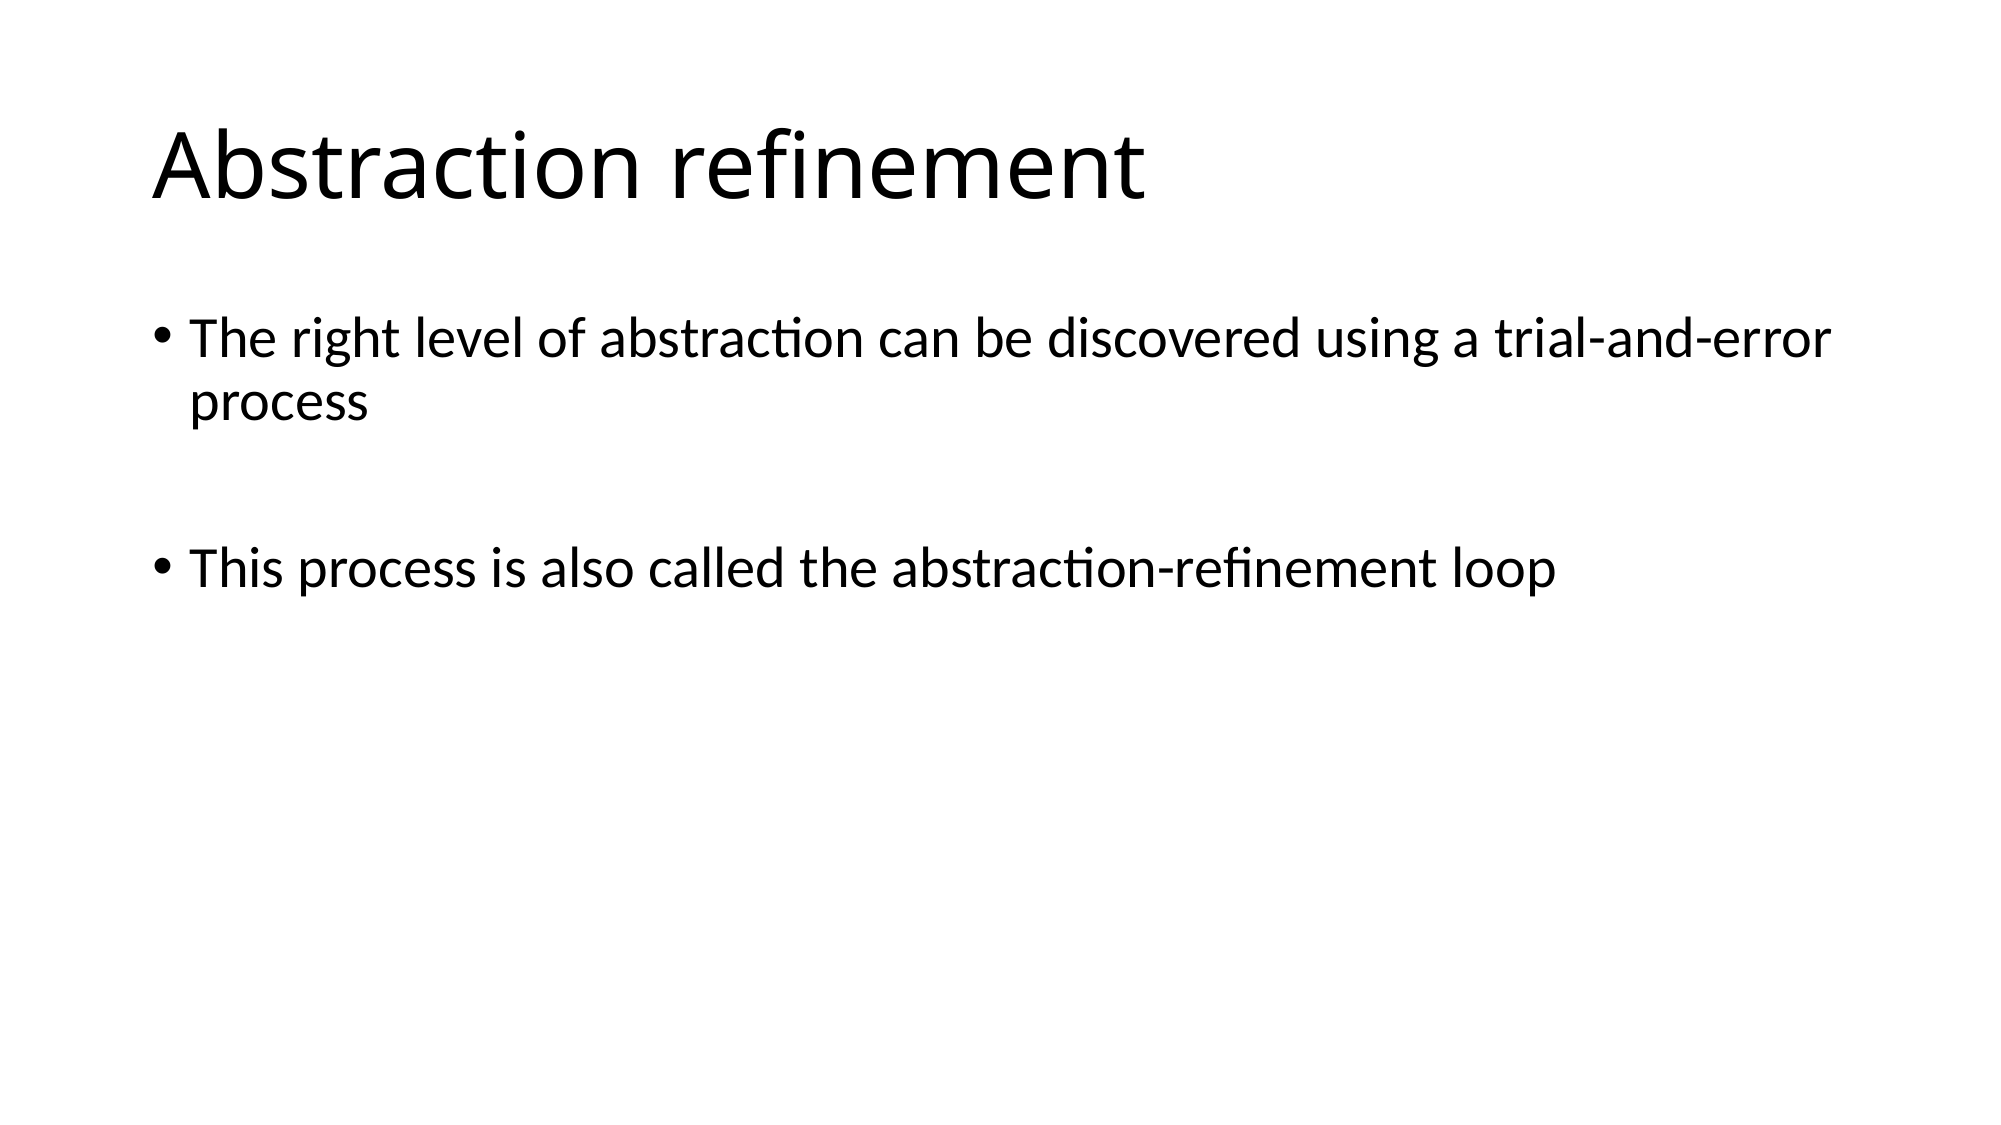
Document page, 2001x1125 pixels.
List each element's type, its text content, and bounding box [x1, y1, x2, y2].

list The right level of abstraction can be discovered using a trial-and-error process This process is also called the abstraction-refinement loop [137, 299, 1863, 1014]
title Abstraction refinement [137, 59, 1863, 278]
